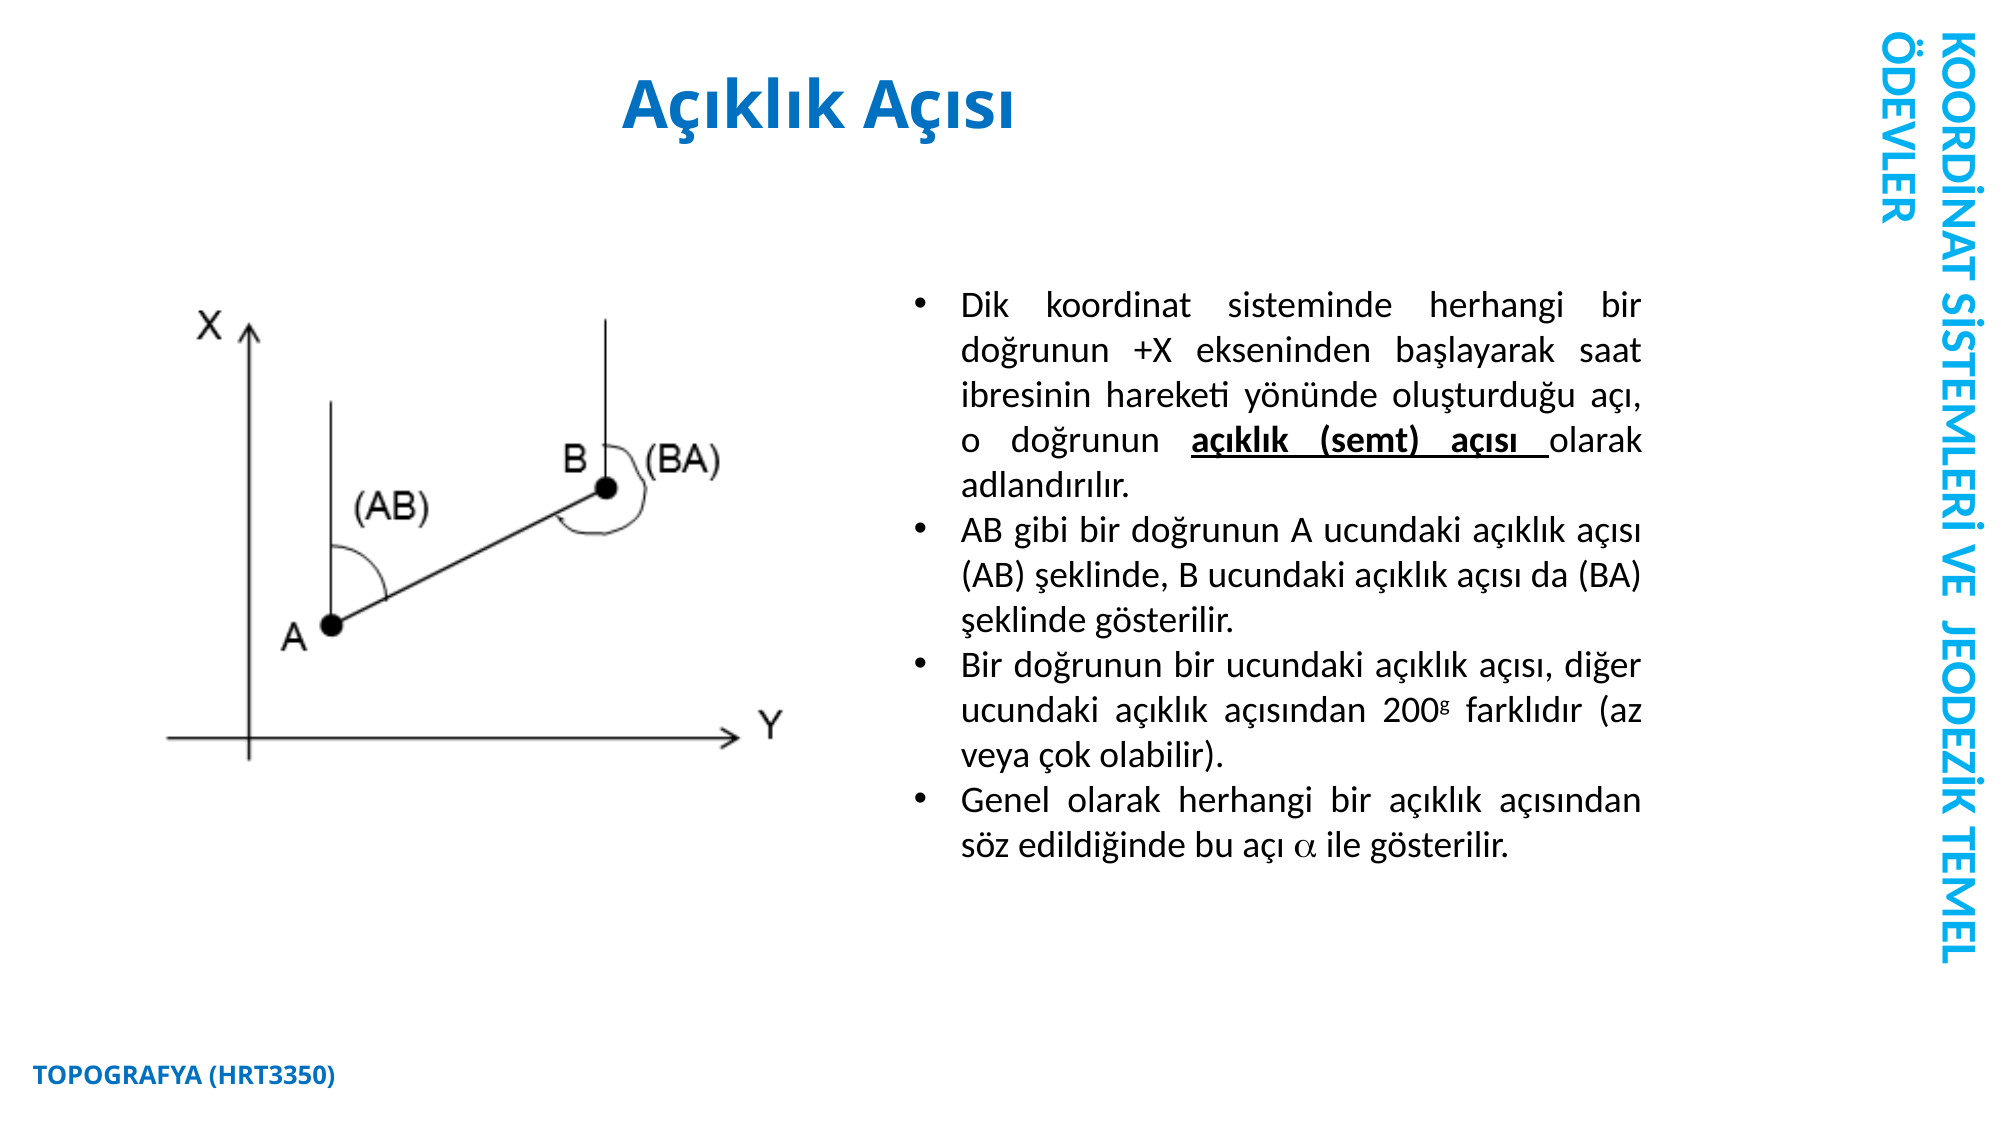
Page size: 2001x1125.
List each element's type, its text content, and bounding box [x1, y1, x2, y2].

text_box KOORDİNAT SİSTEMLERİ VE JEODEZİK TEMEL ÖDEVLER [1848, 16, 2000, 1004]
picture [114, 272, 842, 795]
text_box TOPOGRAFYA (HRT3350) [17, 1051, 407, 1114]
text_box Açıklık Açısı [114, 54, 1525, 153]
text_box Dik koordinat sisteminde herhangi bir doğrunun +X ekseninden başlayarak saat ibresinin hareketi yönünde oluşturduğu açı, o doğrunun açıklık (semt) açısı olarak adlandırılır. AB gibi bir doğrunun A ucundaki açıklık açısı (AB) şeklinde, B ucundaki açıklık açısı da (BA) şeklinde gösterilir. Bir doğrunun bir ucundaki açıklık açısı, diğer ucundaki açıklık açısından 200g farklıdır (az veya çok olabilir). Genel olarak herhangi bir açıklık açısından söz edildiğinde bu açı  ile gösterilir. [899, 272, 1658, 918]
